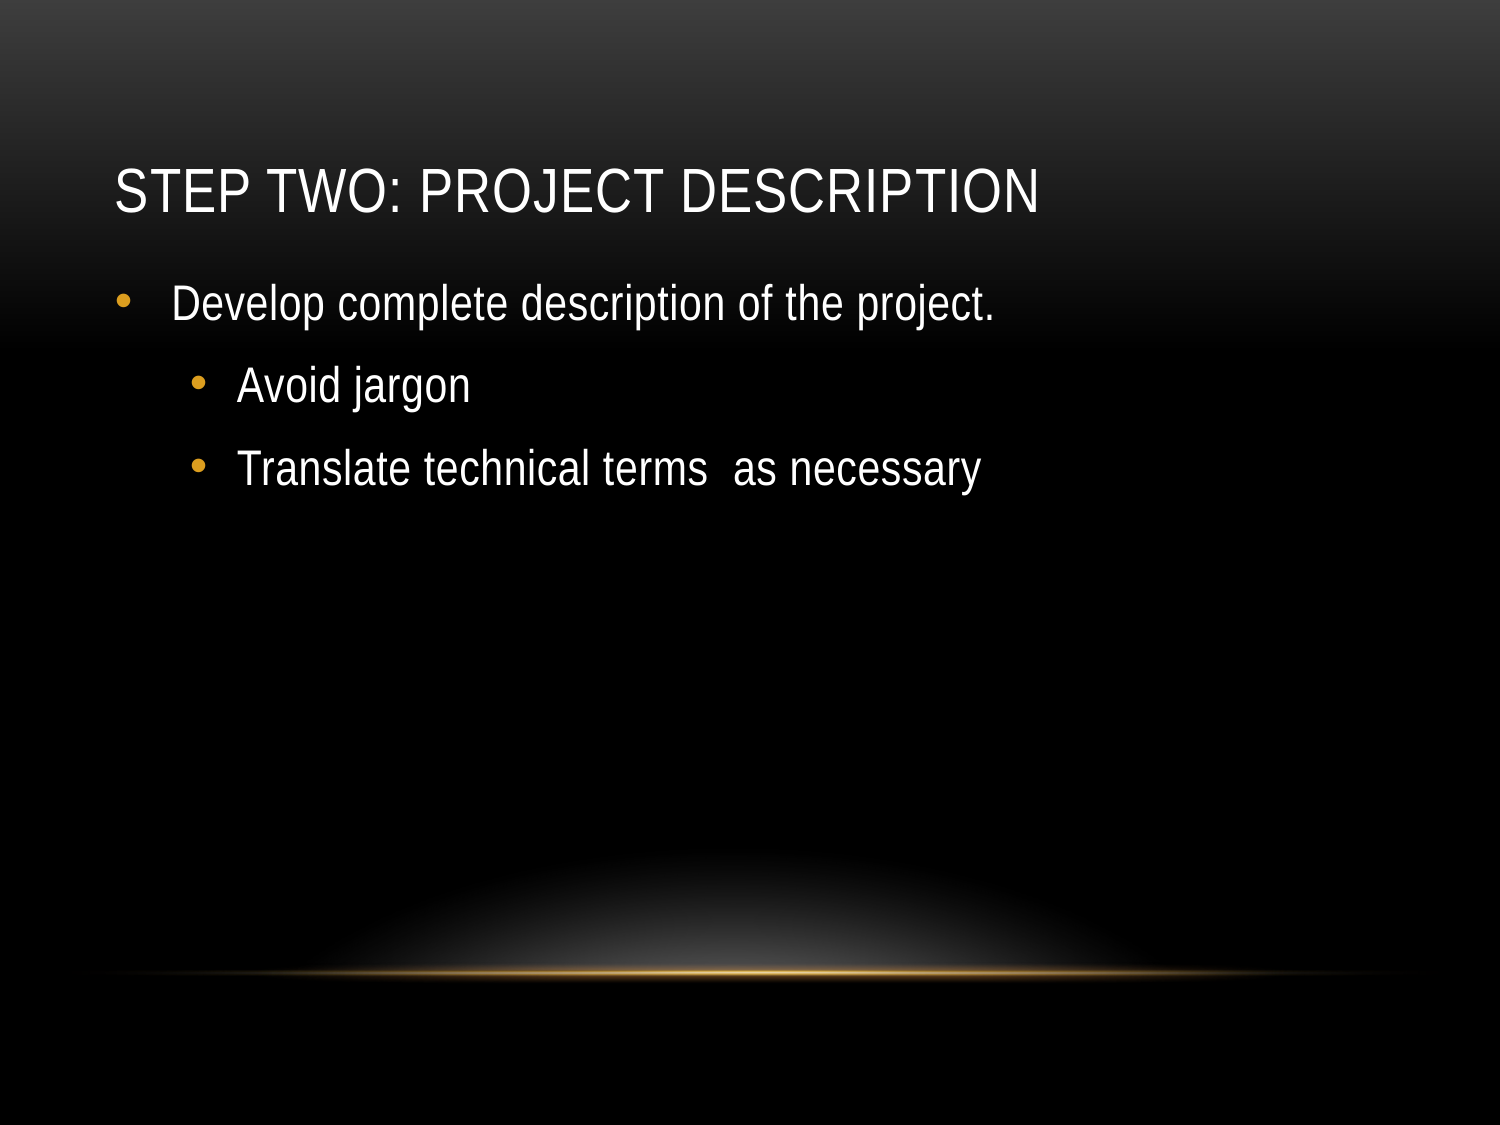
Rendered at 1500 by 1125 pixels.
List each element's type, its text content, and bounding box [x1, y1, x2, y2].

title Step Two: Project description [99, 45, 1400, 233]
list Develop complete description of the project. Avoid jargon Translate technical terms as necessary [99, 262, 1400, 938]
picture [0, 0, 1500, 1125]
